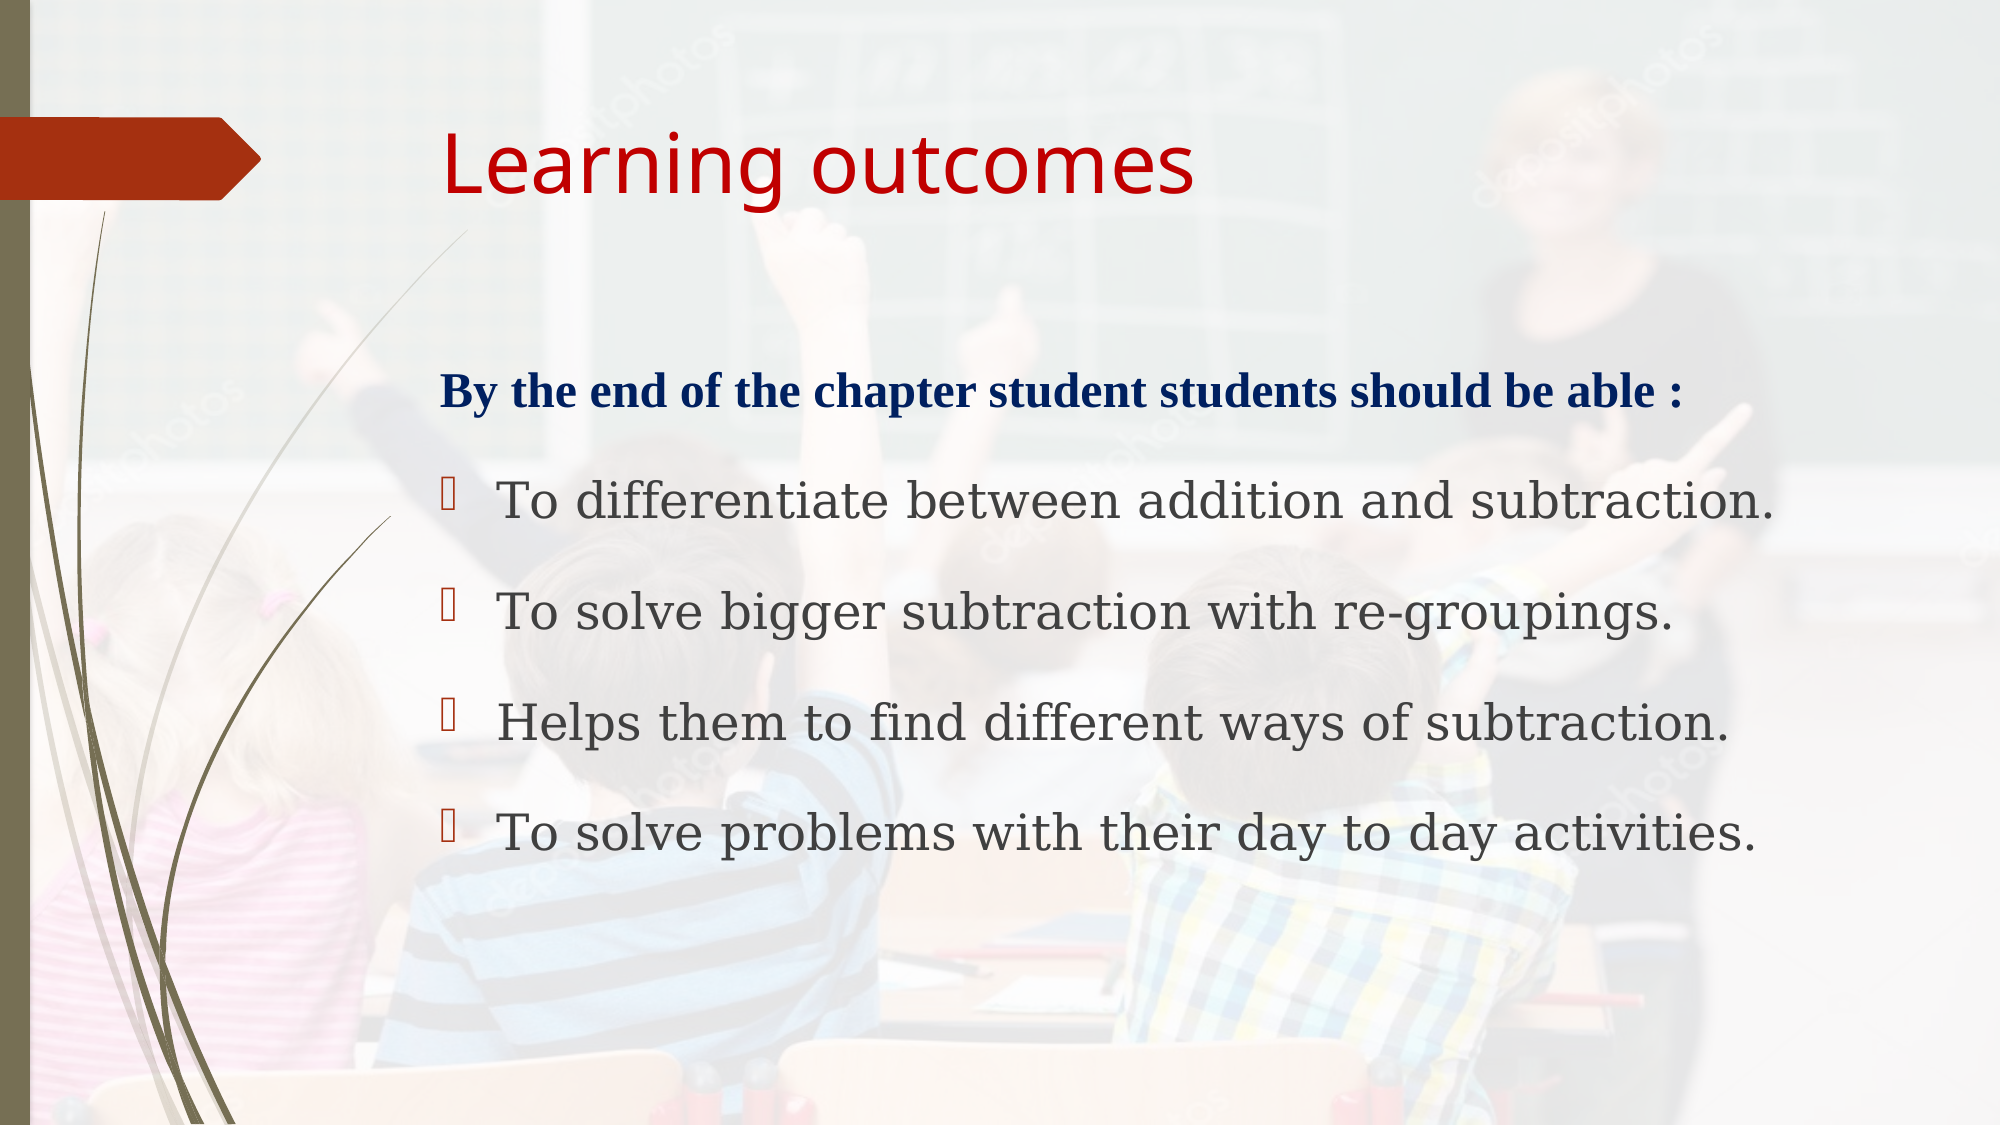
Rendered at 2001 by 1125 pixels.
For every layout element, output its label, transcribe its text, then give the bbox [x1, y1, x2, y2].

title Learning outcomes [425, 102, 1437, 219]
list By the end of the chapter student students should be able : To differentiate between addition and subtraction. To solve bigger subtraction with re-groupings. Helps them to find different ways of subtraction. To solve problems with their day to day activities. [424, 350, 1888, 970]
